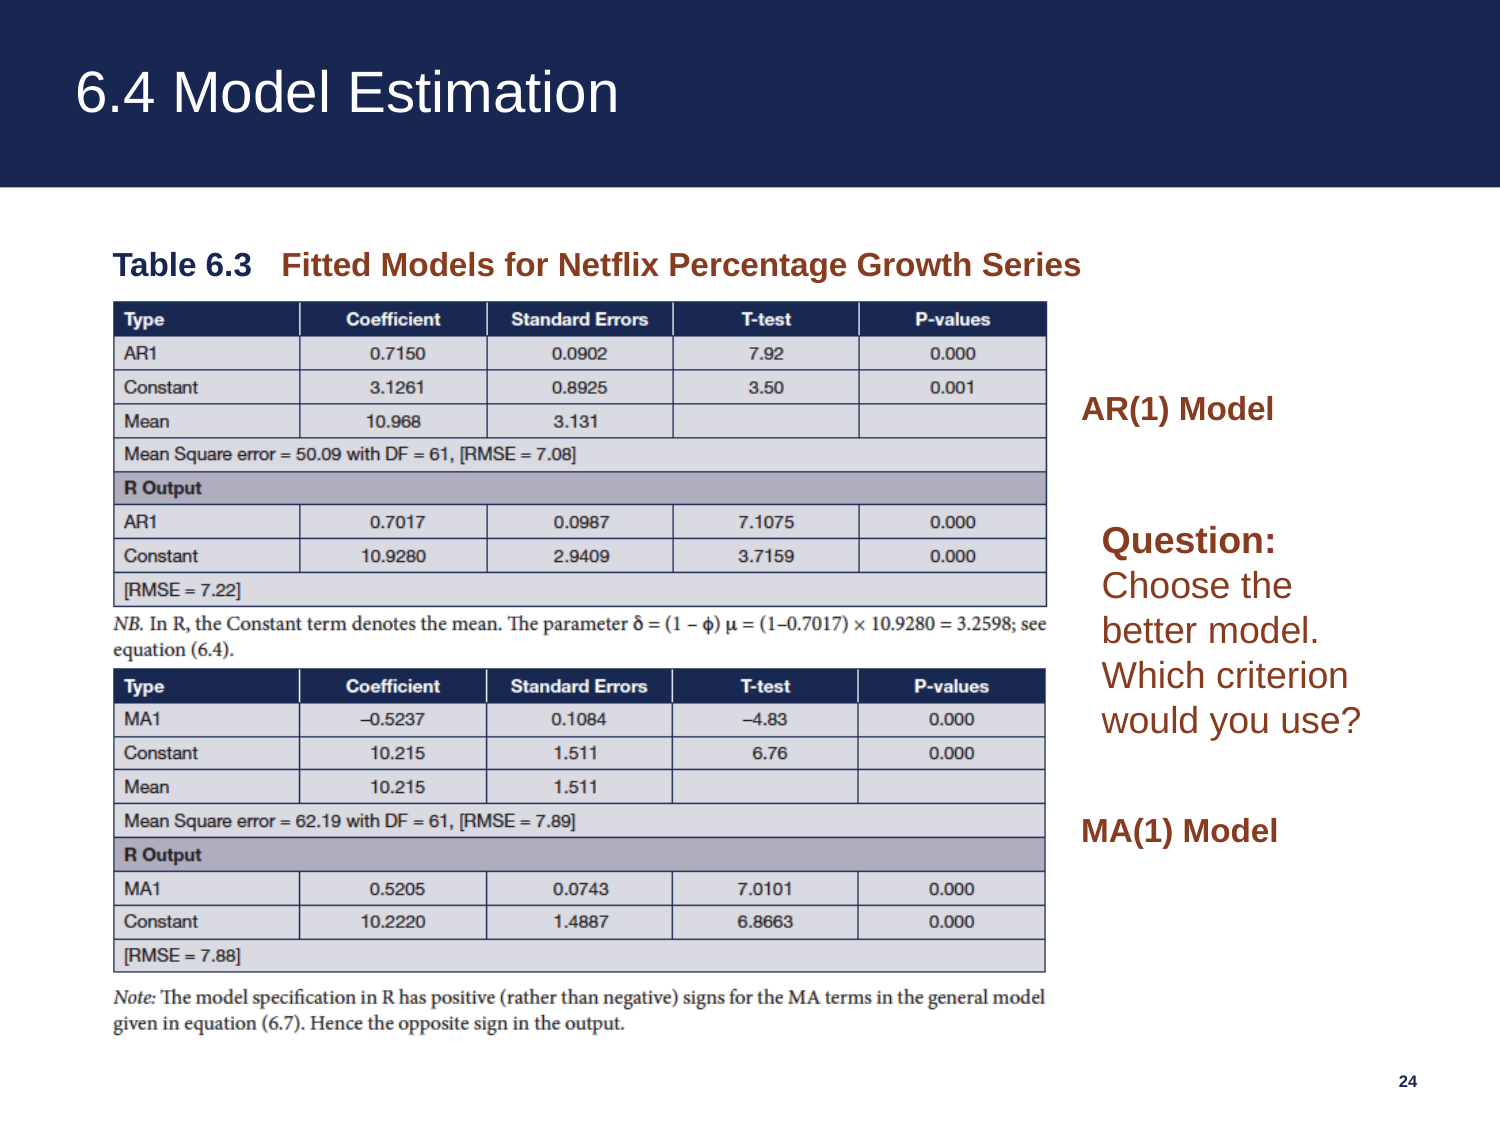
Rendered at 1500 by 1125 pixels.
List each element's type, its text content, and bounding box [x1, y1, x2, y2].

picture [112, 300, 1050, 663]
slide_number 24 [1350, 1065, 1418, 1096]
text_box Question: Choose the better model. Which criterion would you use? [1101, 515, 1381, 741]
title 6.4 Model Estimation [0, 0, 1500, 188]
text_box AR(1) Model [1081, 387, 1319, 428]
list Table 6.3 Fitted Models for Netflix Percentage Growth Series [112, 243, 1350, 296]
picture [112, 667, 1050, 1038]
text_box MA(1) Model [1081, 808, 1319, 849]
